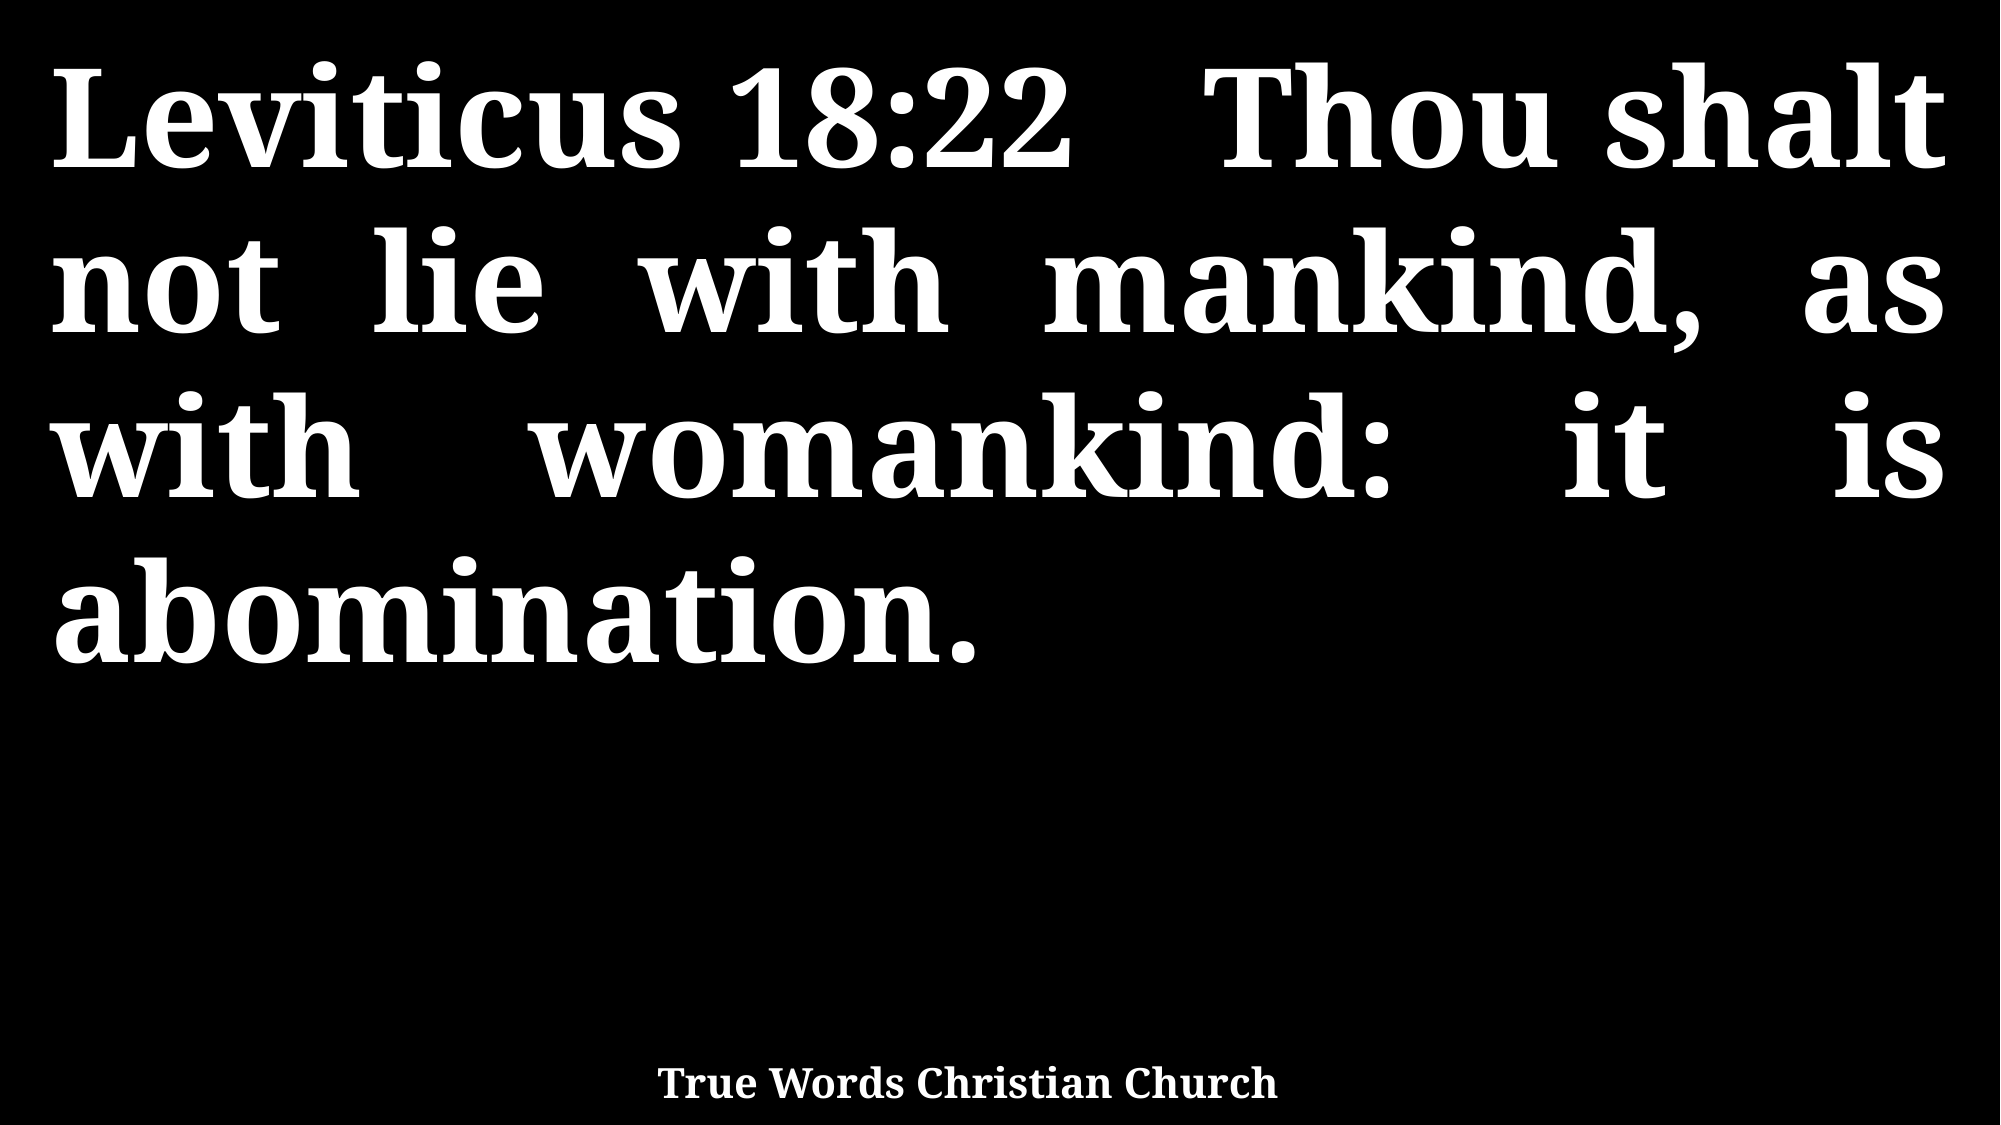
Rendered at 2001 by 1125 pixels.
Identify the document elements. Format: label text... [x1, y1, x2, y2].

text_box Leviticus 18:22 Thou shalt not lie with mankind, as with womankind: it is abomination. [35, 22, 1965, 698]
text_box True Words Christian Church [642, 1049, 1294, 1114]
